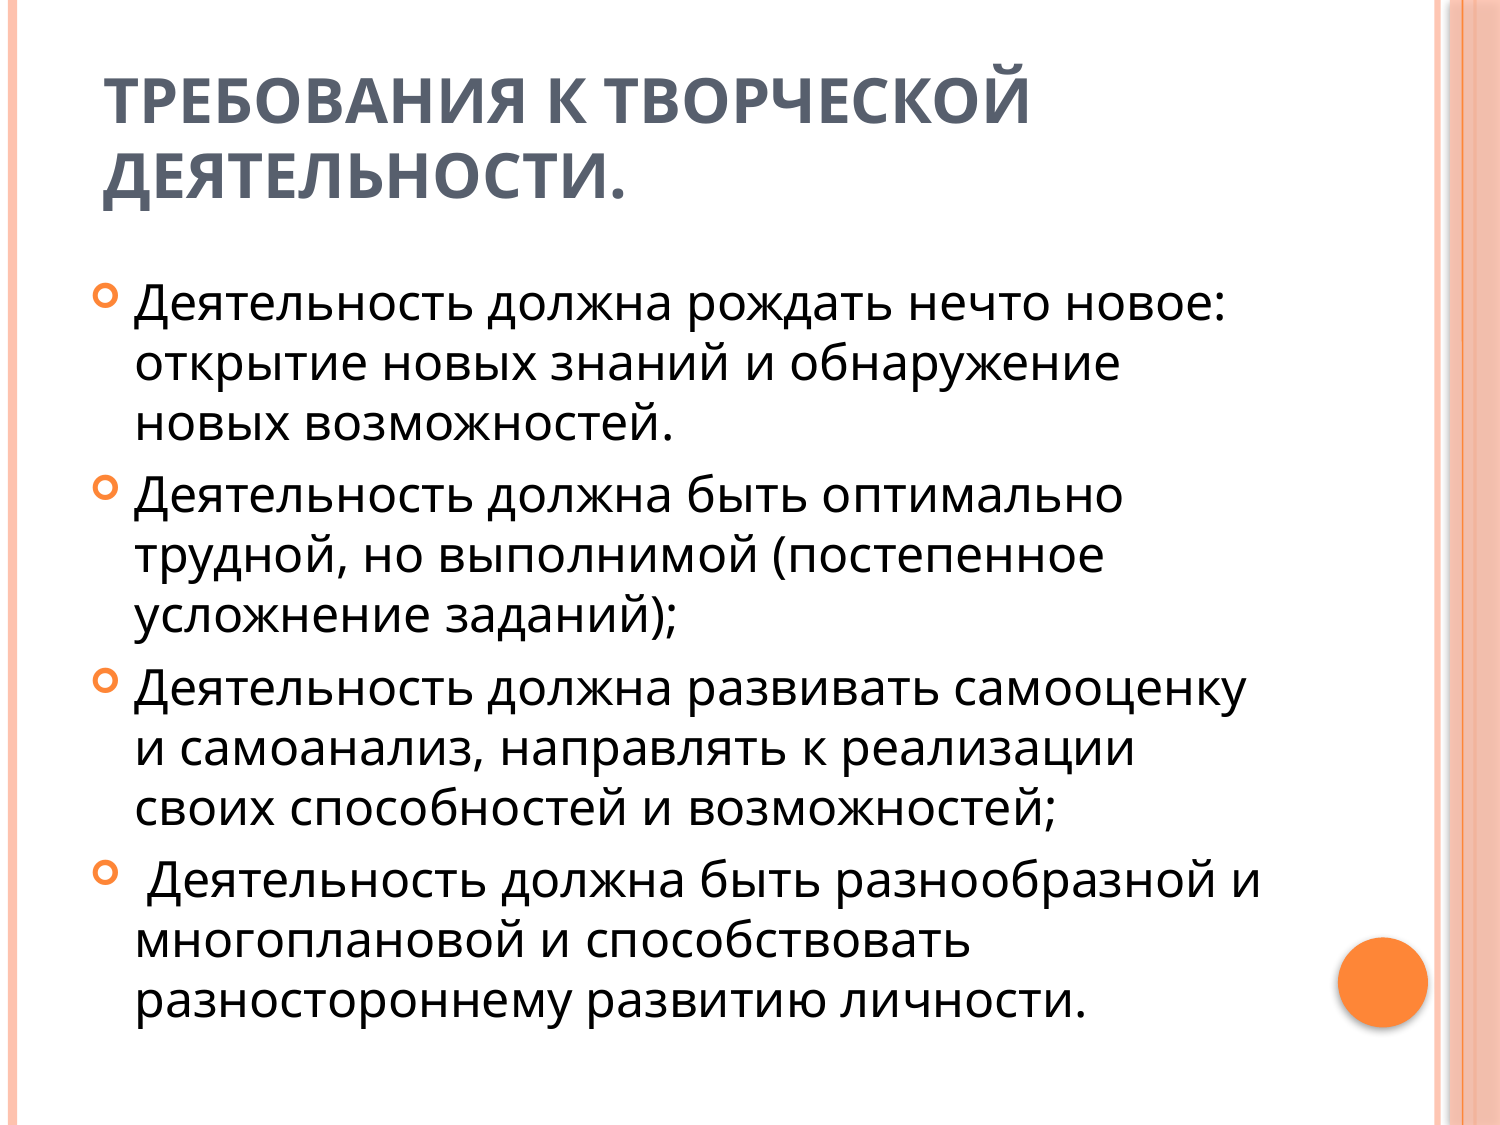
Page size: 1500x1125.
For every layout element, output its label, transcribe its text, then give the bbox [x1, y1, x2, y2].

title Требования к творческой деятельности. [88, 30, 1314, 219]
list Деятельность должна рождать нечто новое: открытие новых знаний и обнаружение новых возможностей. Деятельность должна быть оптимально трудной, но выполнимой (постепенное усложнение заданий); Деятельность должна развивать самооценку и самоанализ, направлять к реализации своих способностей и возможностей; Деятельность должна быть разнообразной и многоплановой и способствовать разностороннему развитию личности. [75, 262, 1300, 1062]
